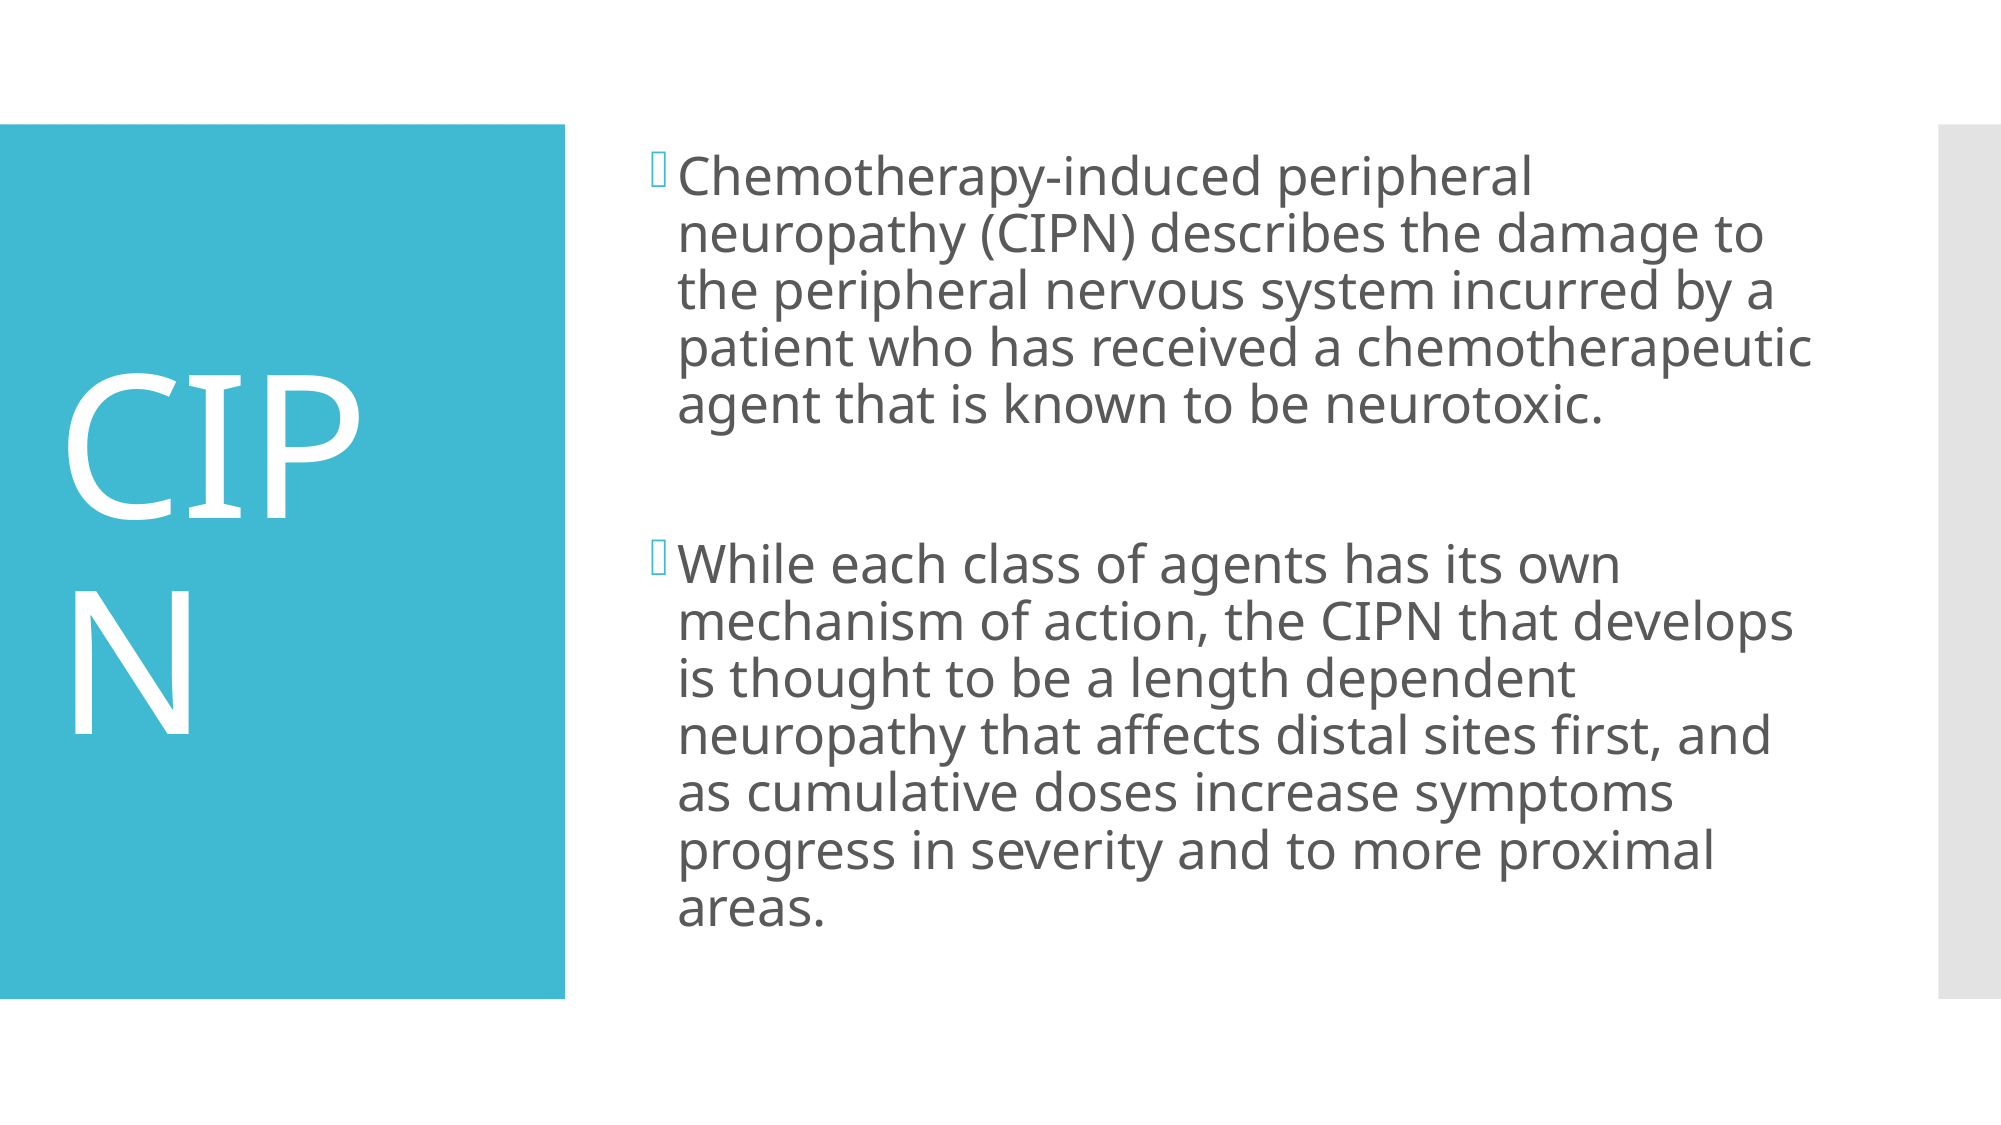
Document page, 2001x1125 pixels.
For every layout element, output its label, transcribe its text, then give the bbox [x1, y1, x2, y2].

title CIPN [41, 184, 525, 940]
list Chemotherapy-induced peripheral neuropathy (CIPN) describes the damage to the peripheral nervous system incurred by a patient who has received a chemotherapeutic agent that is known to be neurotoxic. While each class of agents has its own mechanism of action, the CIPN that develops is thought to be a length dependent neuropathy that affects distal sites first, and as cumulative doses increase symptoms progress in severity and to more proximal areas. [634, 141, 1835, 982]
